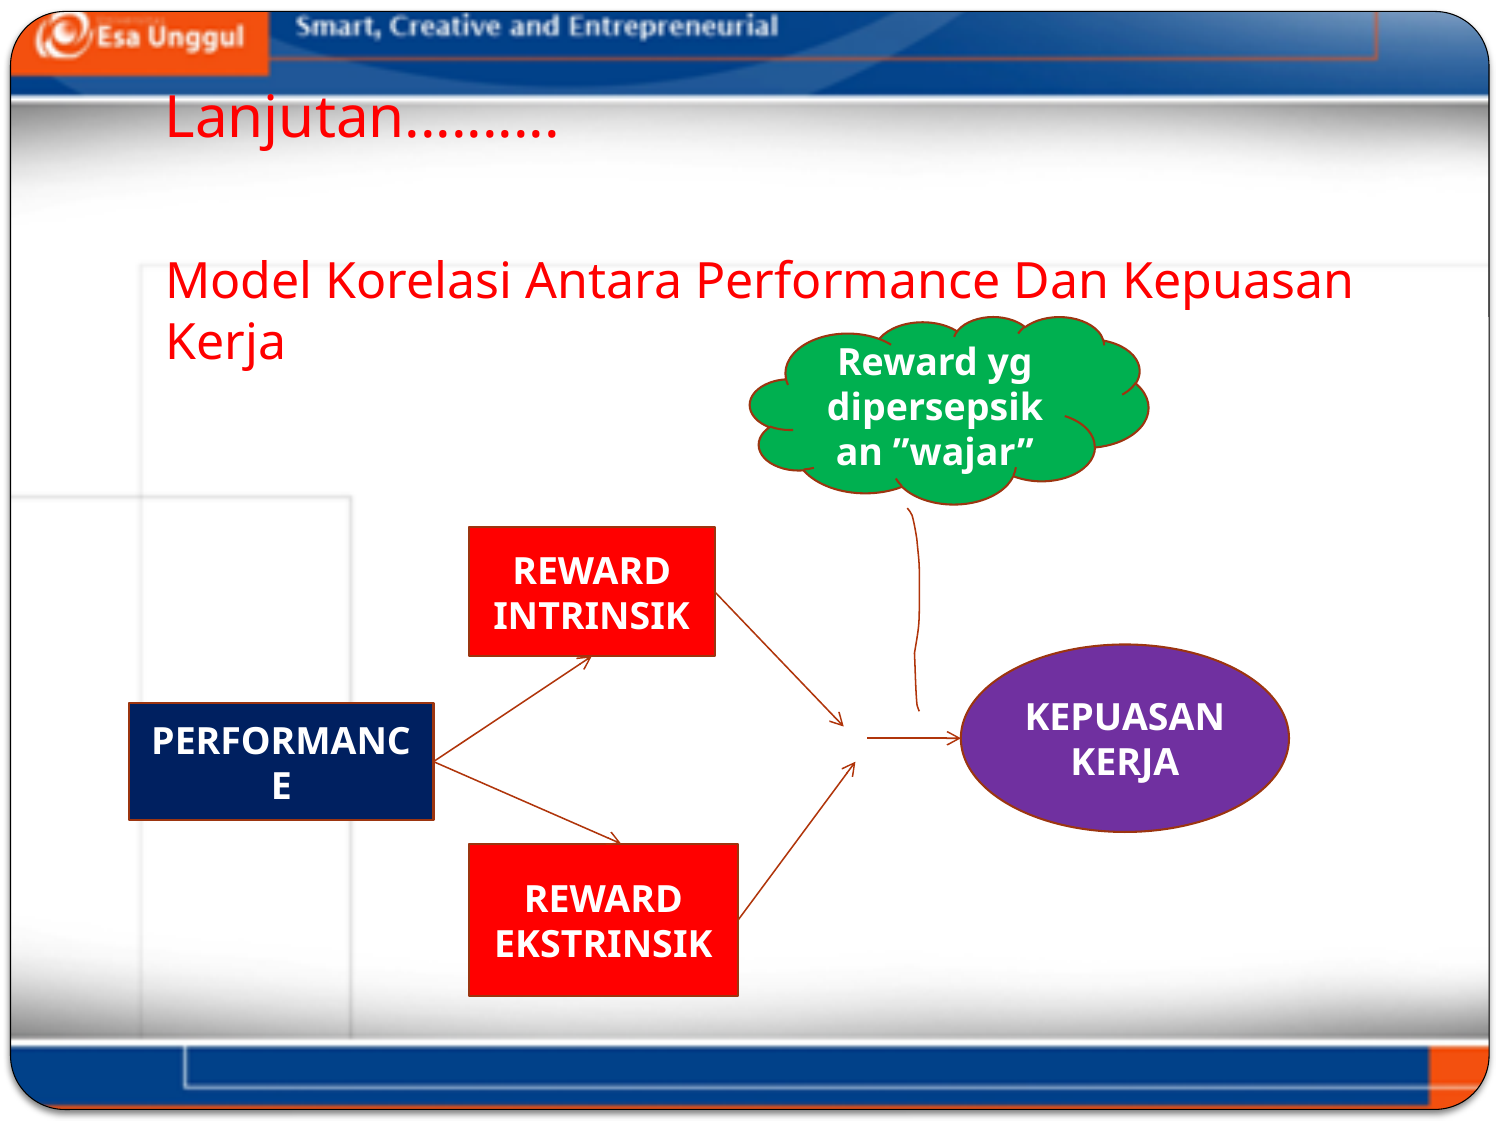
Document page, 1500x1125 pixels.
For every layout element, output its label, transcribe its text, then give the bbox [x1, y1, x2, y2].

text_box KEPUASAN KERJA [959, 643, 1291, 834]
title Lanjutan.......... [150, 45, 1425, 164]
text_box REWARD EKSTRINSIK [468, 843, 739, 997]
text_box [433, 655, 592, 760]
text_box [737, 761, 856, 921]
text_box [906, 507, 921, 712]
text_box PERFORMANCE [128, 702, 427, 821]
text_box REWARD INTRINSIK [468, 526, 716, 657]
list Model Korelasi Antara Performance Dan Kepuasan Kerja [105, 237, 1425, 988]
picture [12, 12, 1488, 1108]
text_box Reward yg dipersepsikan ”wajar” [748, 315, 1150, 506]
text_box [714, 591, 844, 727]
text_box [433, 761, 622, 844]
